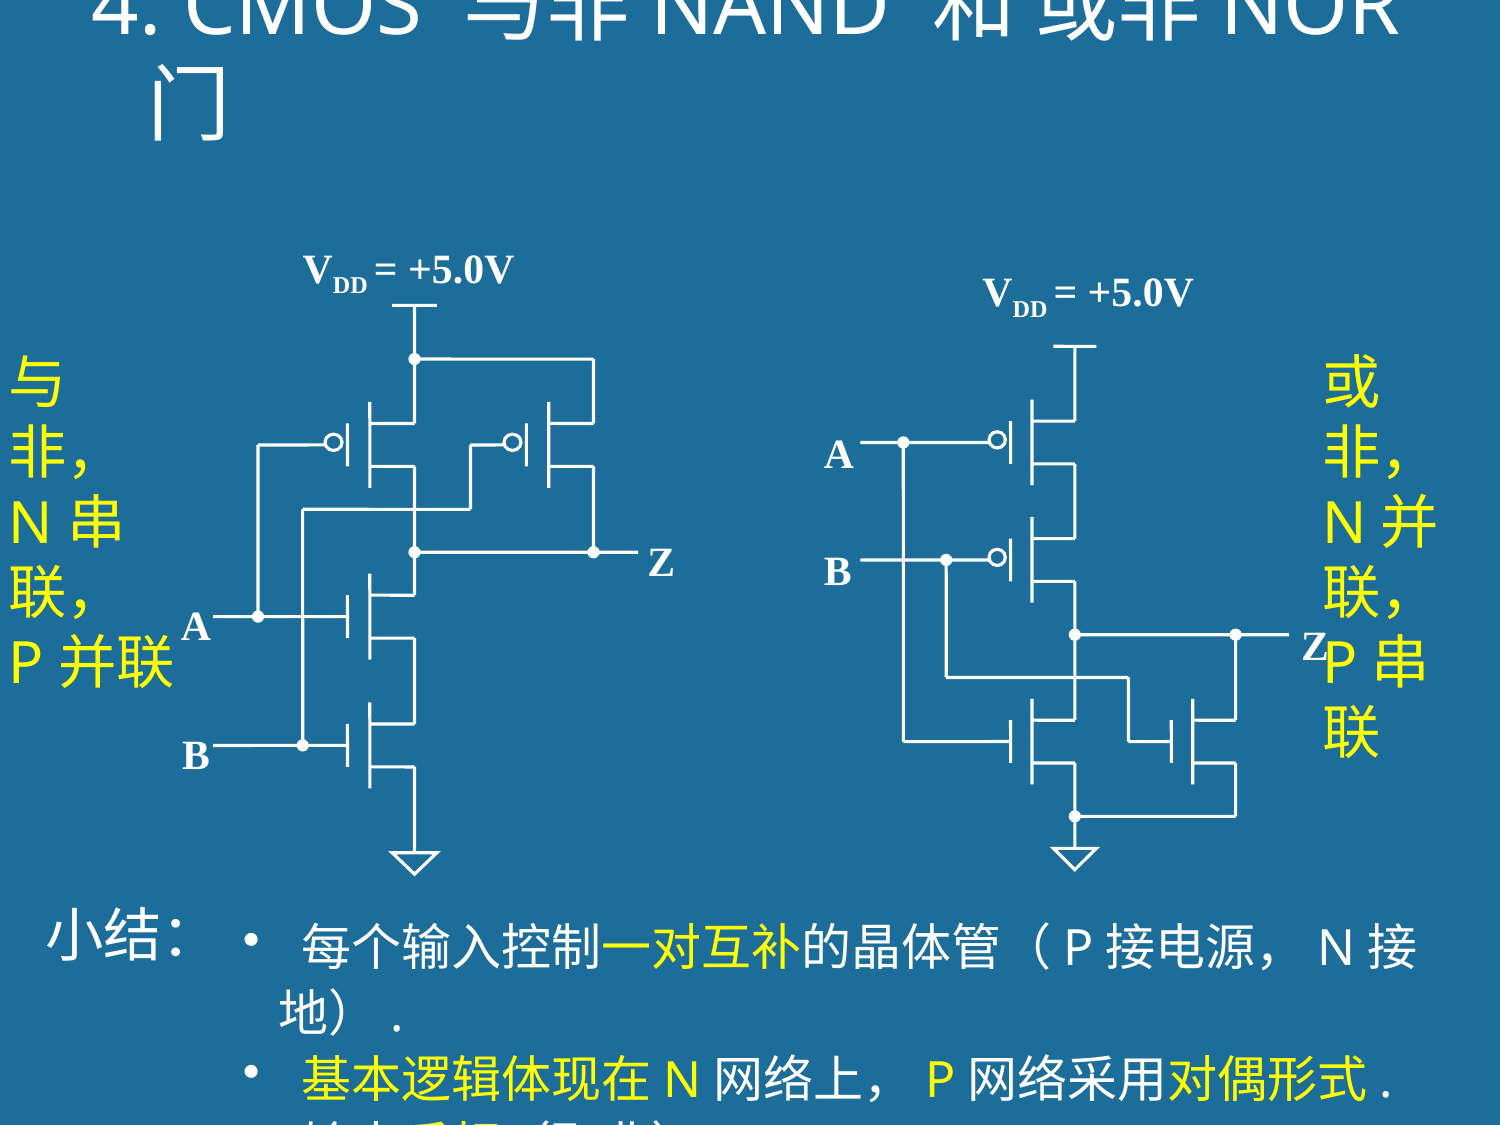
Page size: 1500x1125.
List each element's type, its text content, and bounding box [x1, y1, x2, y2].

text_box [168, 234, 687, 875]
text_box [808, 257, 1341, 870]
text_box 每个输入控制一对互补的晶体管（P接电源，N接地）. 基本逻辑体现在N网络上，P网络采用对偶形式. 输出反相（取非）. [228, 902, 1500, 1125]
slide_number 21 [1151, 1025, 1465, 1100]
list 4. CMOS 与非NAND 和 或非NOR 门 [76, 0, 1466, 159]
text_box 与非，N串联， P并联 [0, 338, 163, 703]
text_box 或非，N并联， P串联 [1344, 338, 1495, 773]
text_box 小结： [30, 890, 235, 976]
